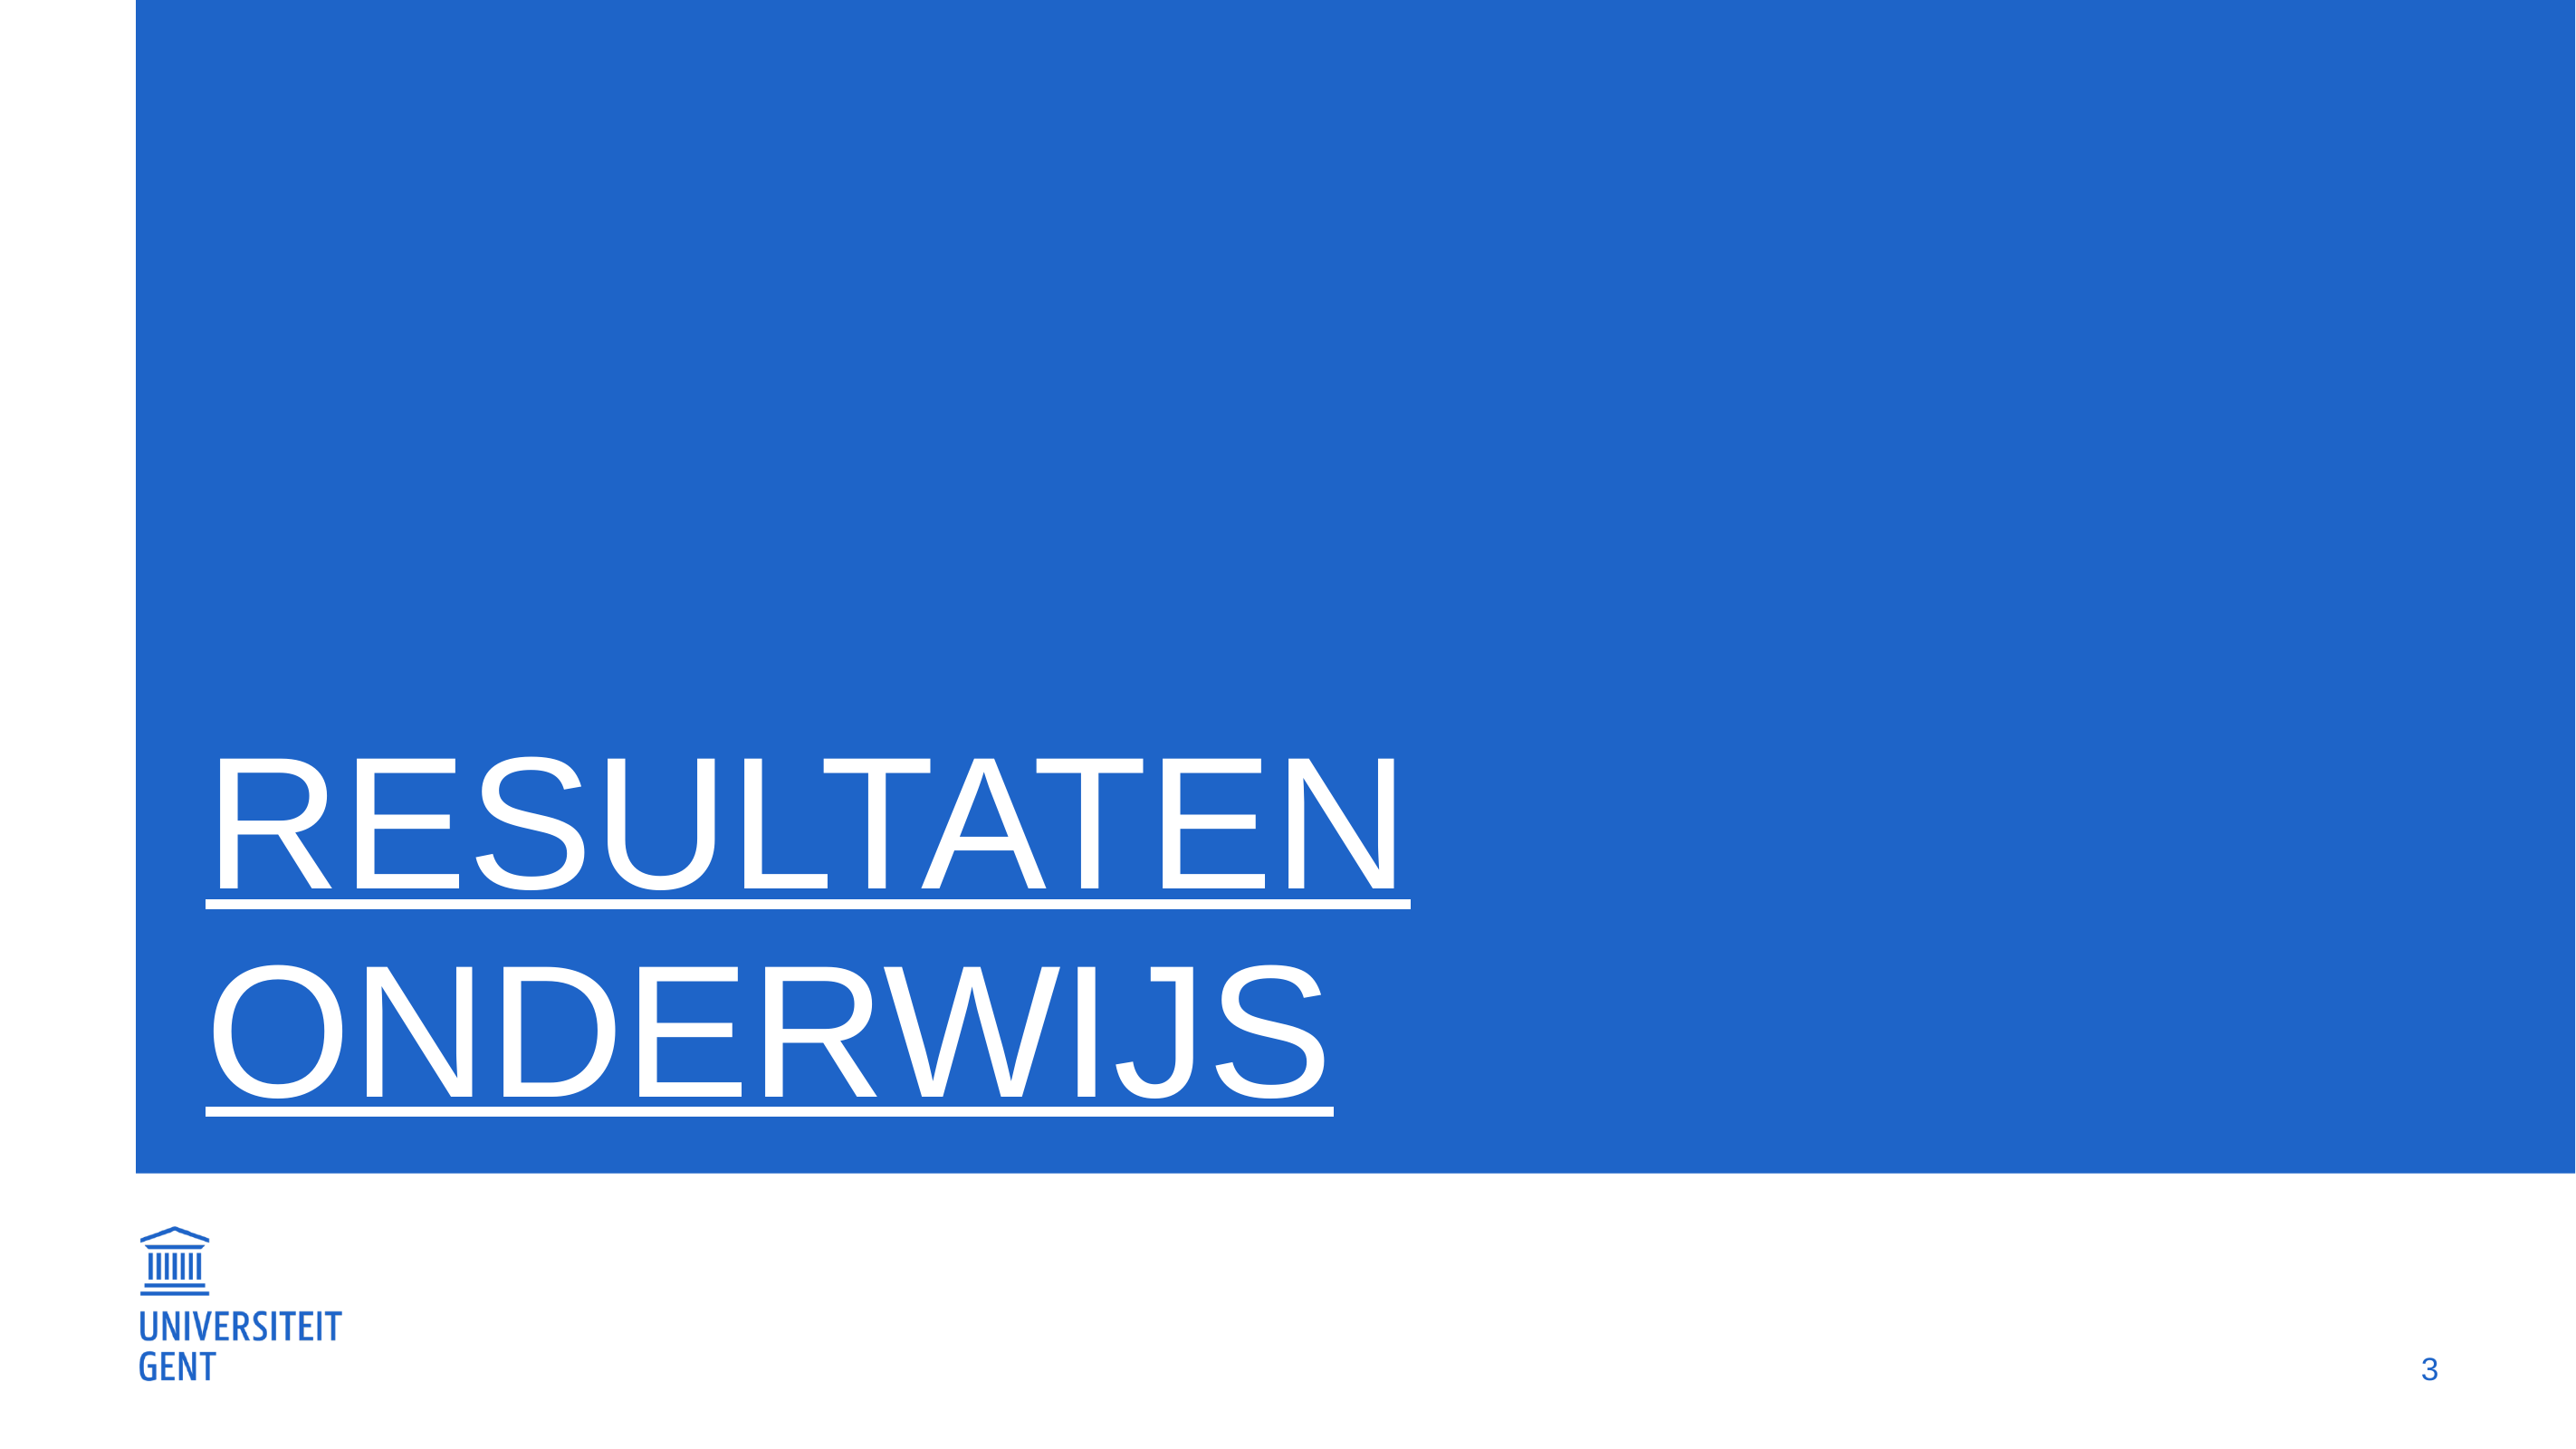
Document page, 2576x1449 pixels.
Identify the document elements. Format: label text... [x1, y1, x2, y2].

picture [72, 1174, 415, 1449]
slide_number 3 [2315, 1329, 2453, 1407]
title Resultaten onderwijs [191, 482, 2447, 1142]
